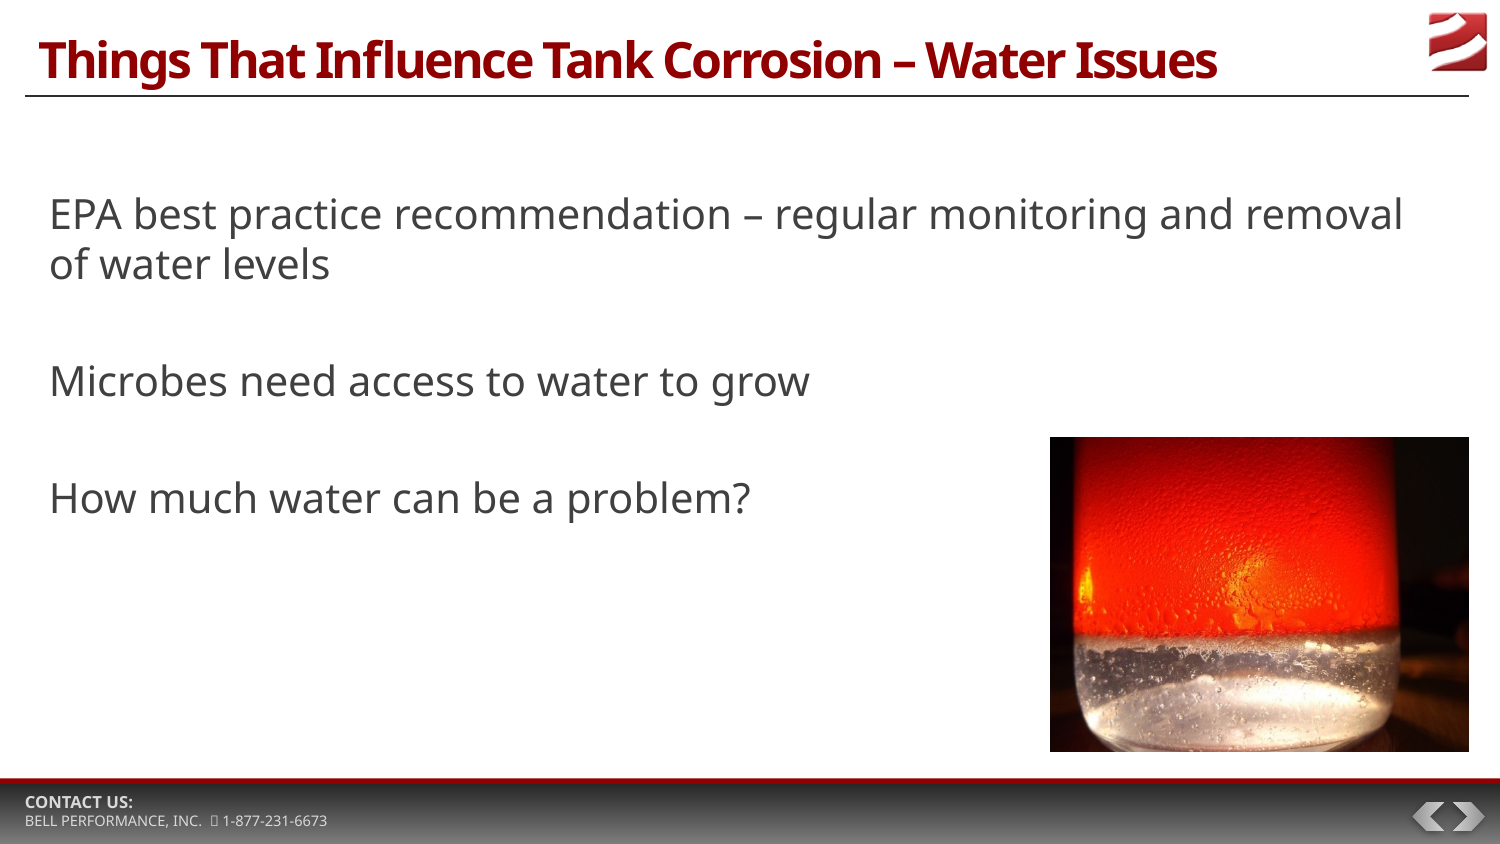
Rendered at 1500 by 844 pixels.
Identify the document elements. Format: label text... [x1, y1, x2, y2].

picture [1049, 436, 1469, 752]
picture [1427, 9, 1488, 72]
title Things That Influence Tank Corrosion – Water Issues [23, 18, 1469, 95]
list EPA best practice recommendation – regular monitoring and removal of water levels Microbes need access to water to grow How much water can be a problem? [33, 121, 1469, 752]
